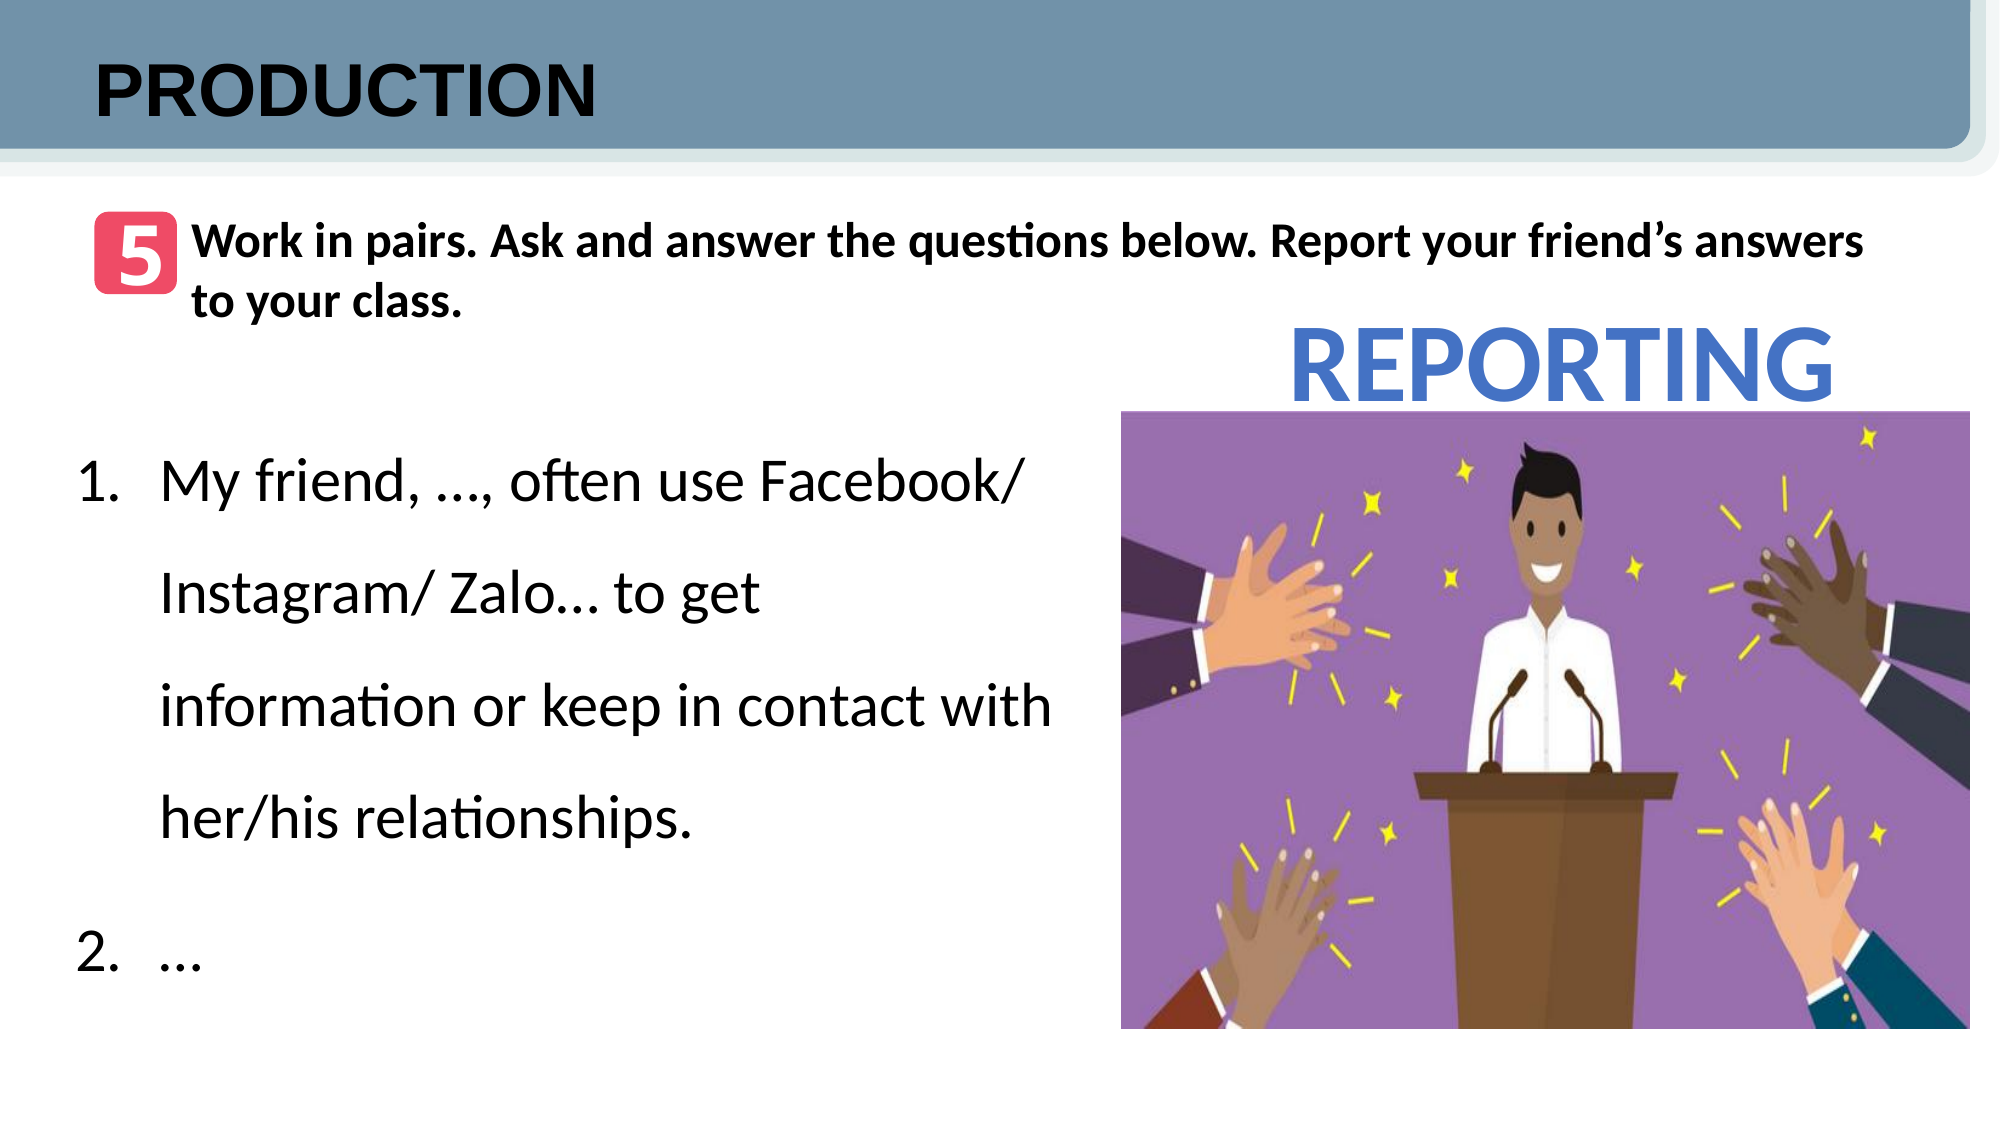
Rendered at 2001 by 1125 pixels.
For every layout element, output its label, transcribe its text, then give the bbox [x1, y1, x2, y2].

picture [1121, 411, 1970, 1029]
text_box [169, 212, 178, 294]
list My friend, …, often use Facebook/ Instagram/ Zalo… to get information or keep in contact with her/his relationships. … [60, 394, 1077, 980]
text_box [0, 0, 2000, 177]
text_box REPORTING [1273, 281, 1852, 411]
text_box 5 [103, 194, 169, 310]
text_box [93, 211, 103, 295]
text_box Work in pairs. Ask and answer the questions below. Report your friend’s answers to your class. [176, 200, 1900, 335]
